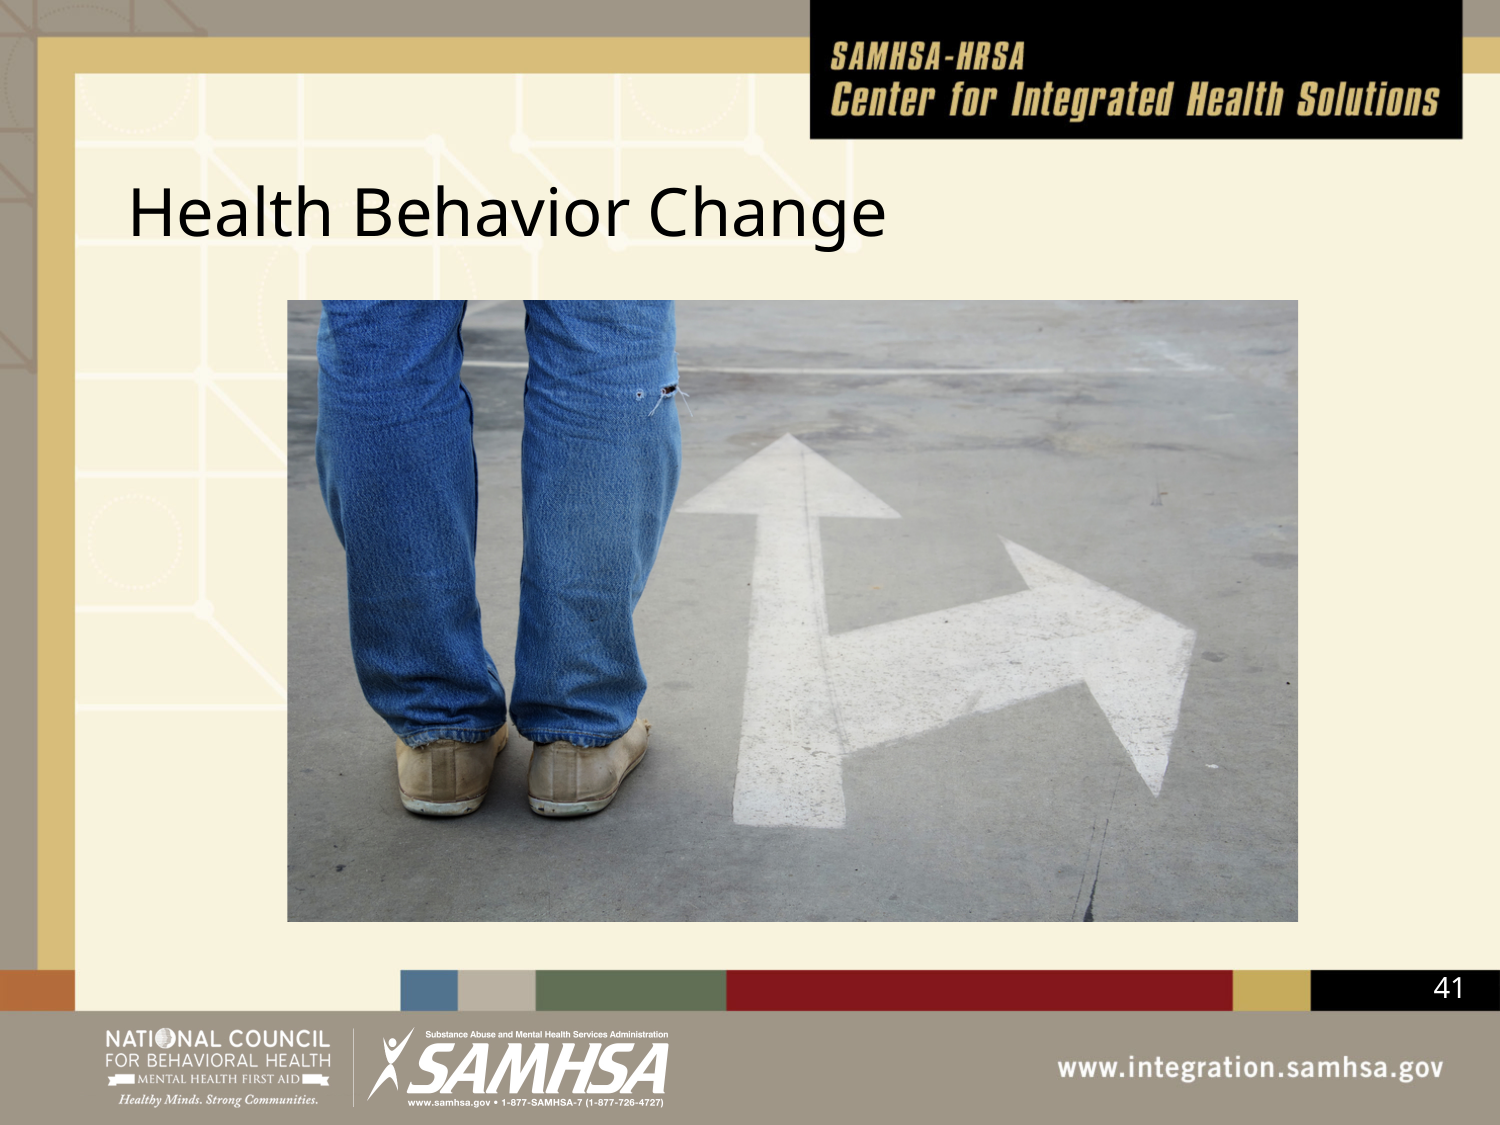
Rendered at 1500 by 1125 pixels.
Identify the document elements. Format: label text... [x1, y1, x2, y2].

picture [0, 0, 1500, 1125]
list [287, 299, 1299, 923]
title Health Behavior Change [112, 162, 1425, 300]
